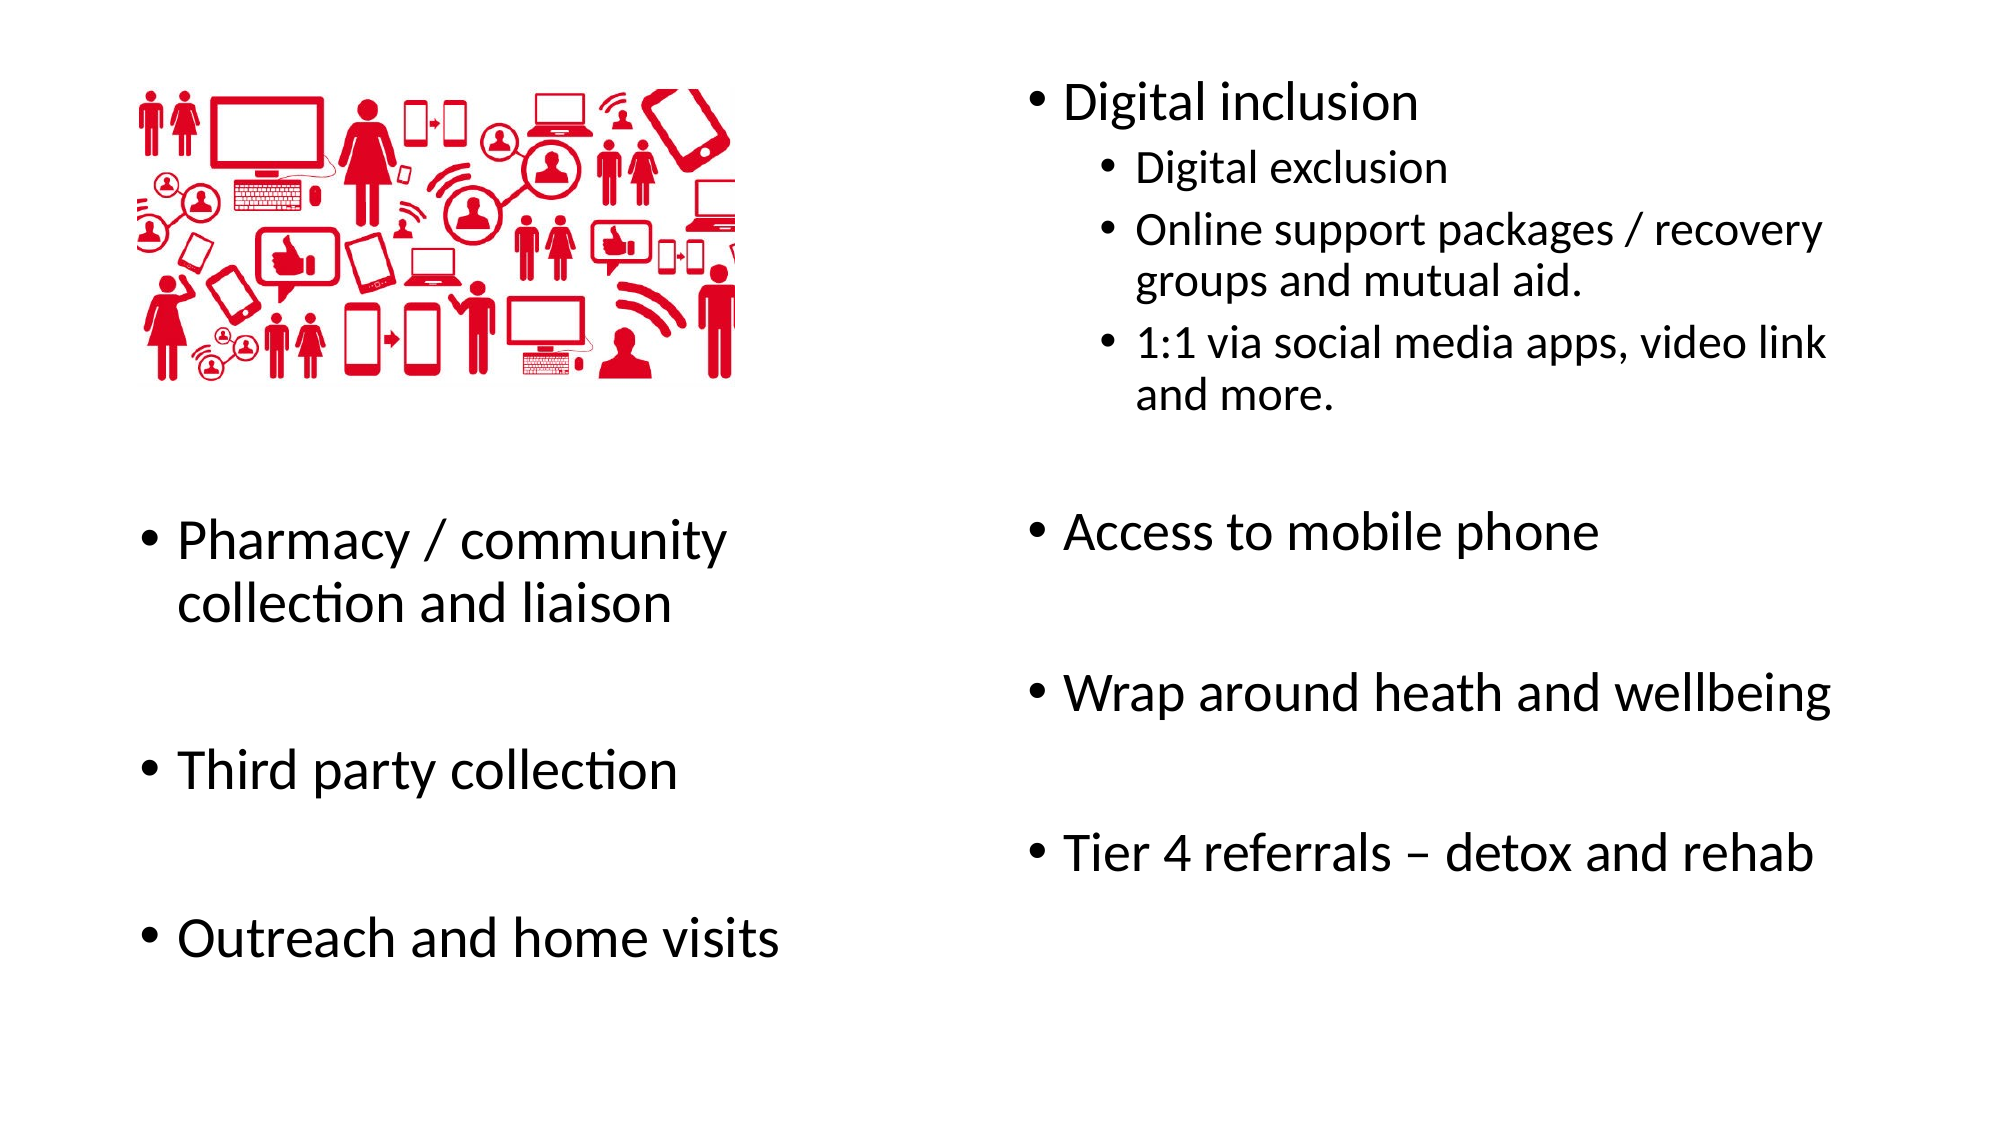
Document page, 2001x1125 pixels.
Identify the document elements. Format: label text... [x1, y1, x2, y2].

list Digital inclusion Digital exclusion Online support packages / recovery groups and mutual aid. 1:1 via social media apps, video link and more. Access to mobile phone Wrap around heath and wellbeing Tier 4 referrals – detox and rehab [1012, 64, 1863, 994]
list Pharmacy / community collection and liaison Third party collection Outreach and home visits [124, 421, 975, 1125]
picture [137, 87, 735, 387]
